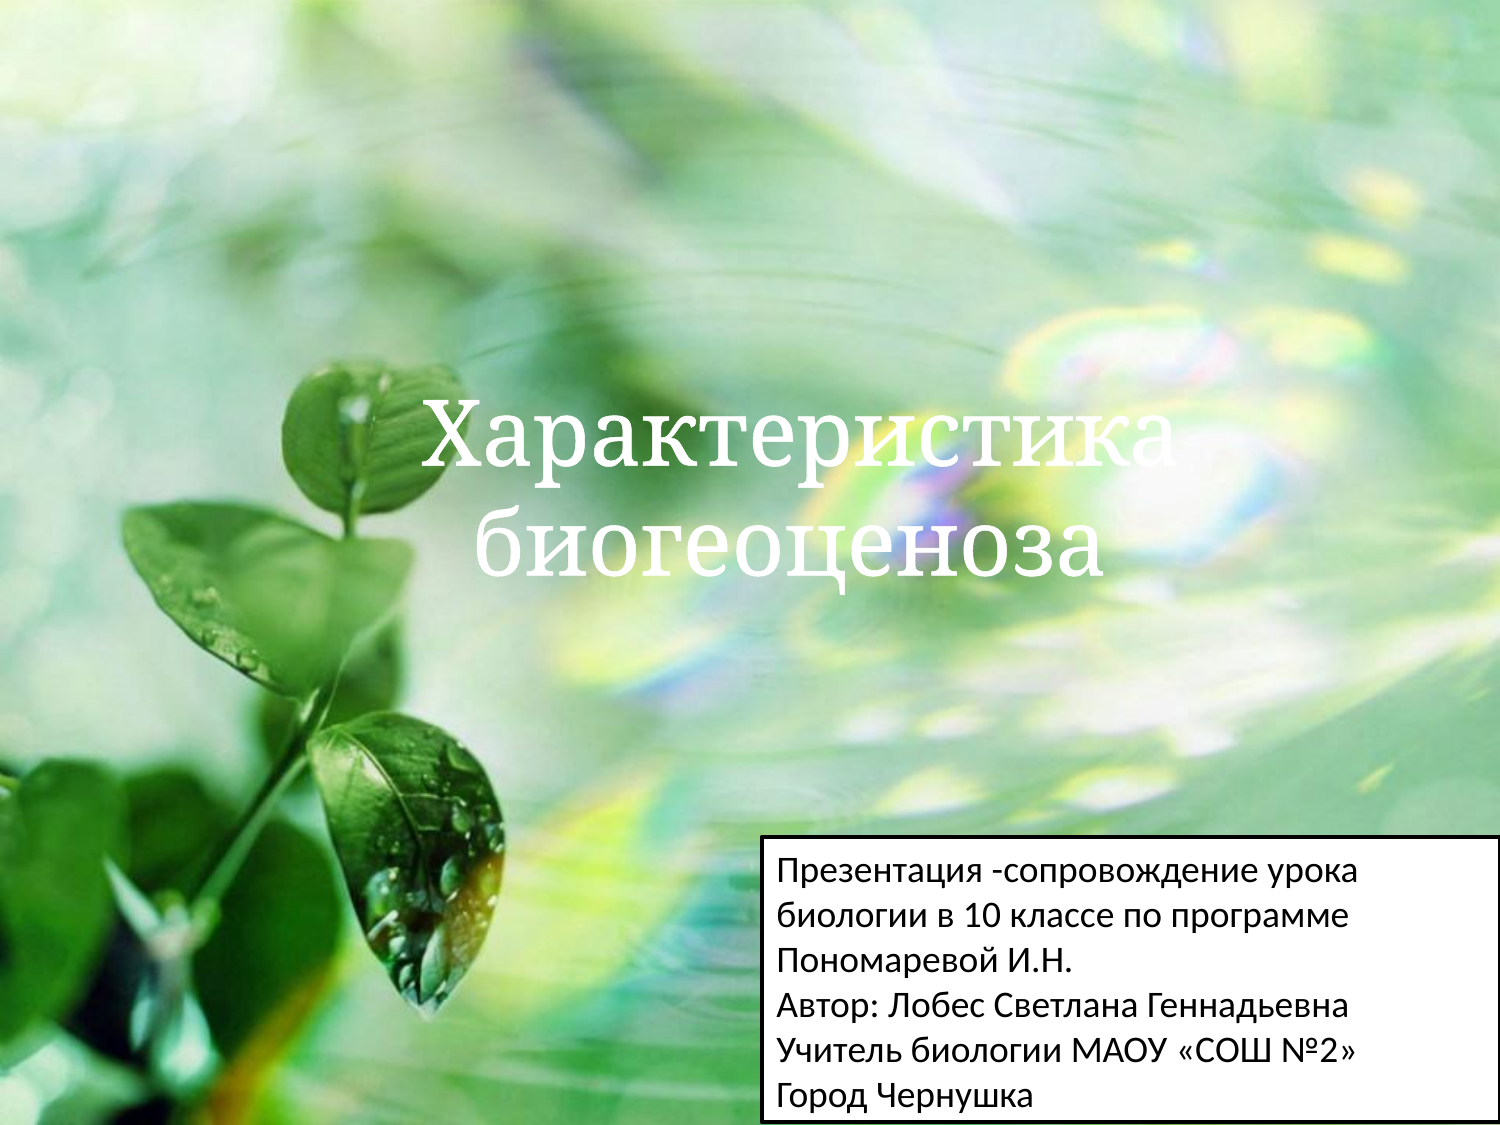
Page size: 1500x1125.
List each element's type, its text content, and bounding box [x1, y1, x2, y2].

text_box Презентация -сопровождение урока биологии в 10 классе по программе Пономаревой И.Н. Автор: Лобес Светлана Геннадьевна Учитель биологии МАОУ «СОШ №2» Город Чернушка [760, 835, 1500, 1124]
picture [0, 0, 1500, 1125]
title Характеристика биогеоценоза [164, 363, 1439, 605]
